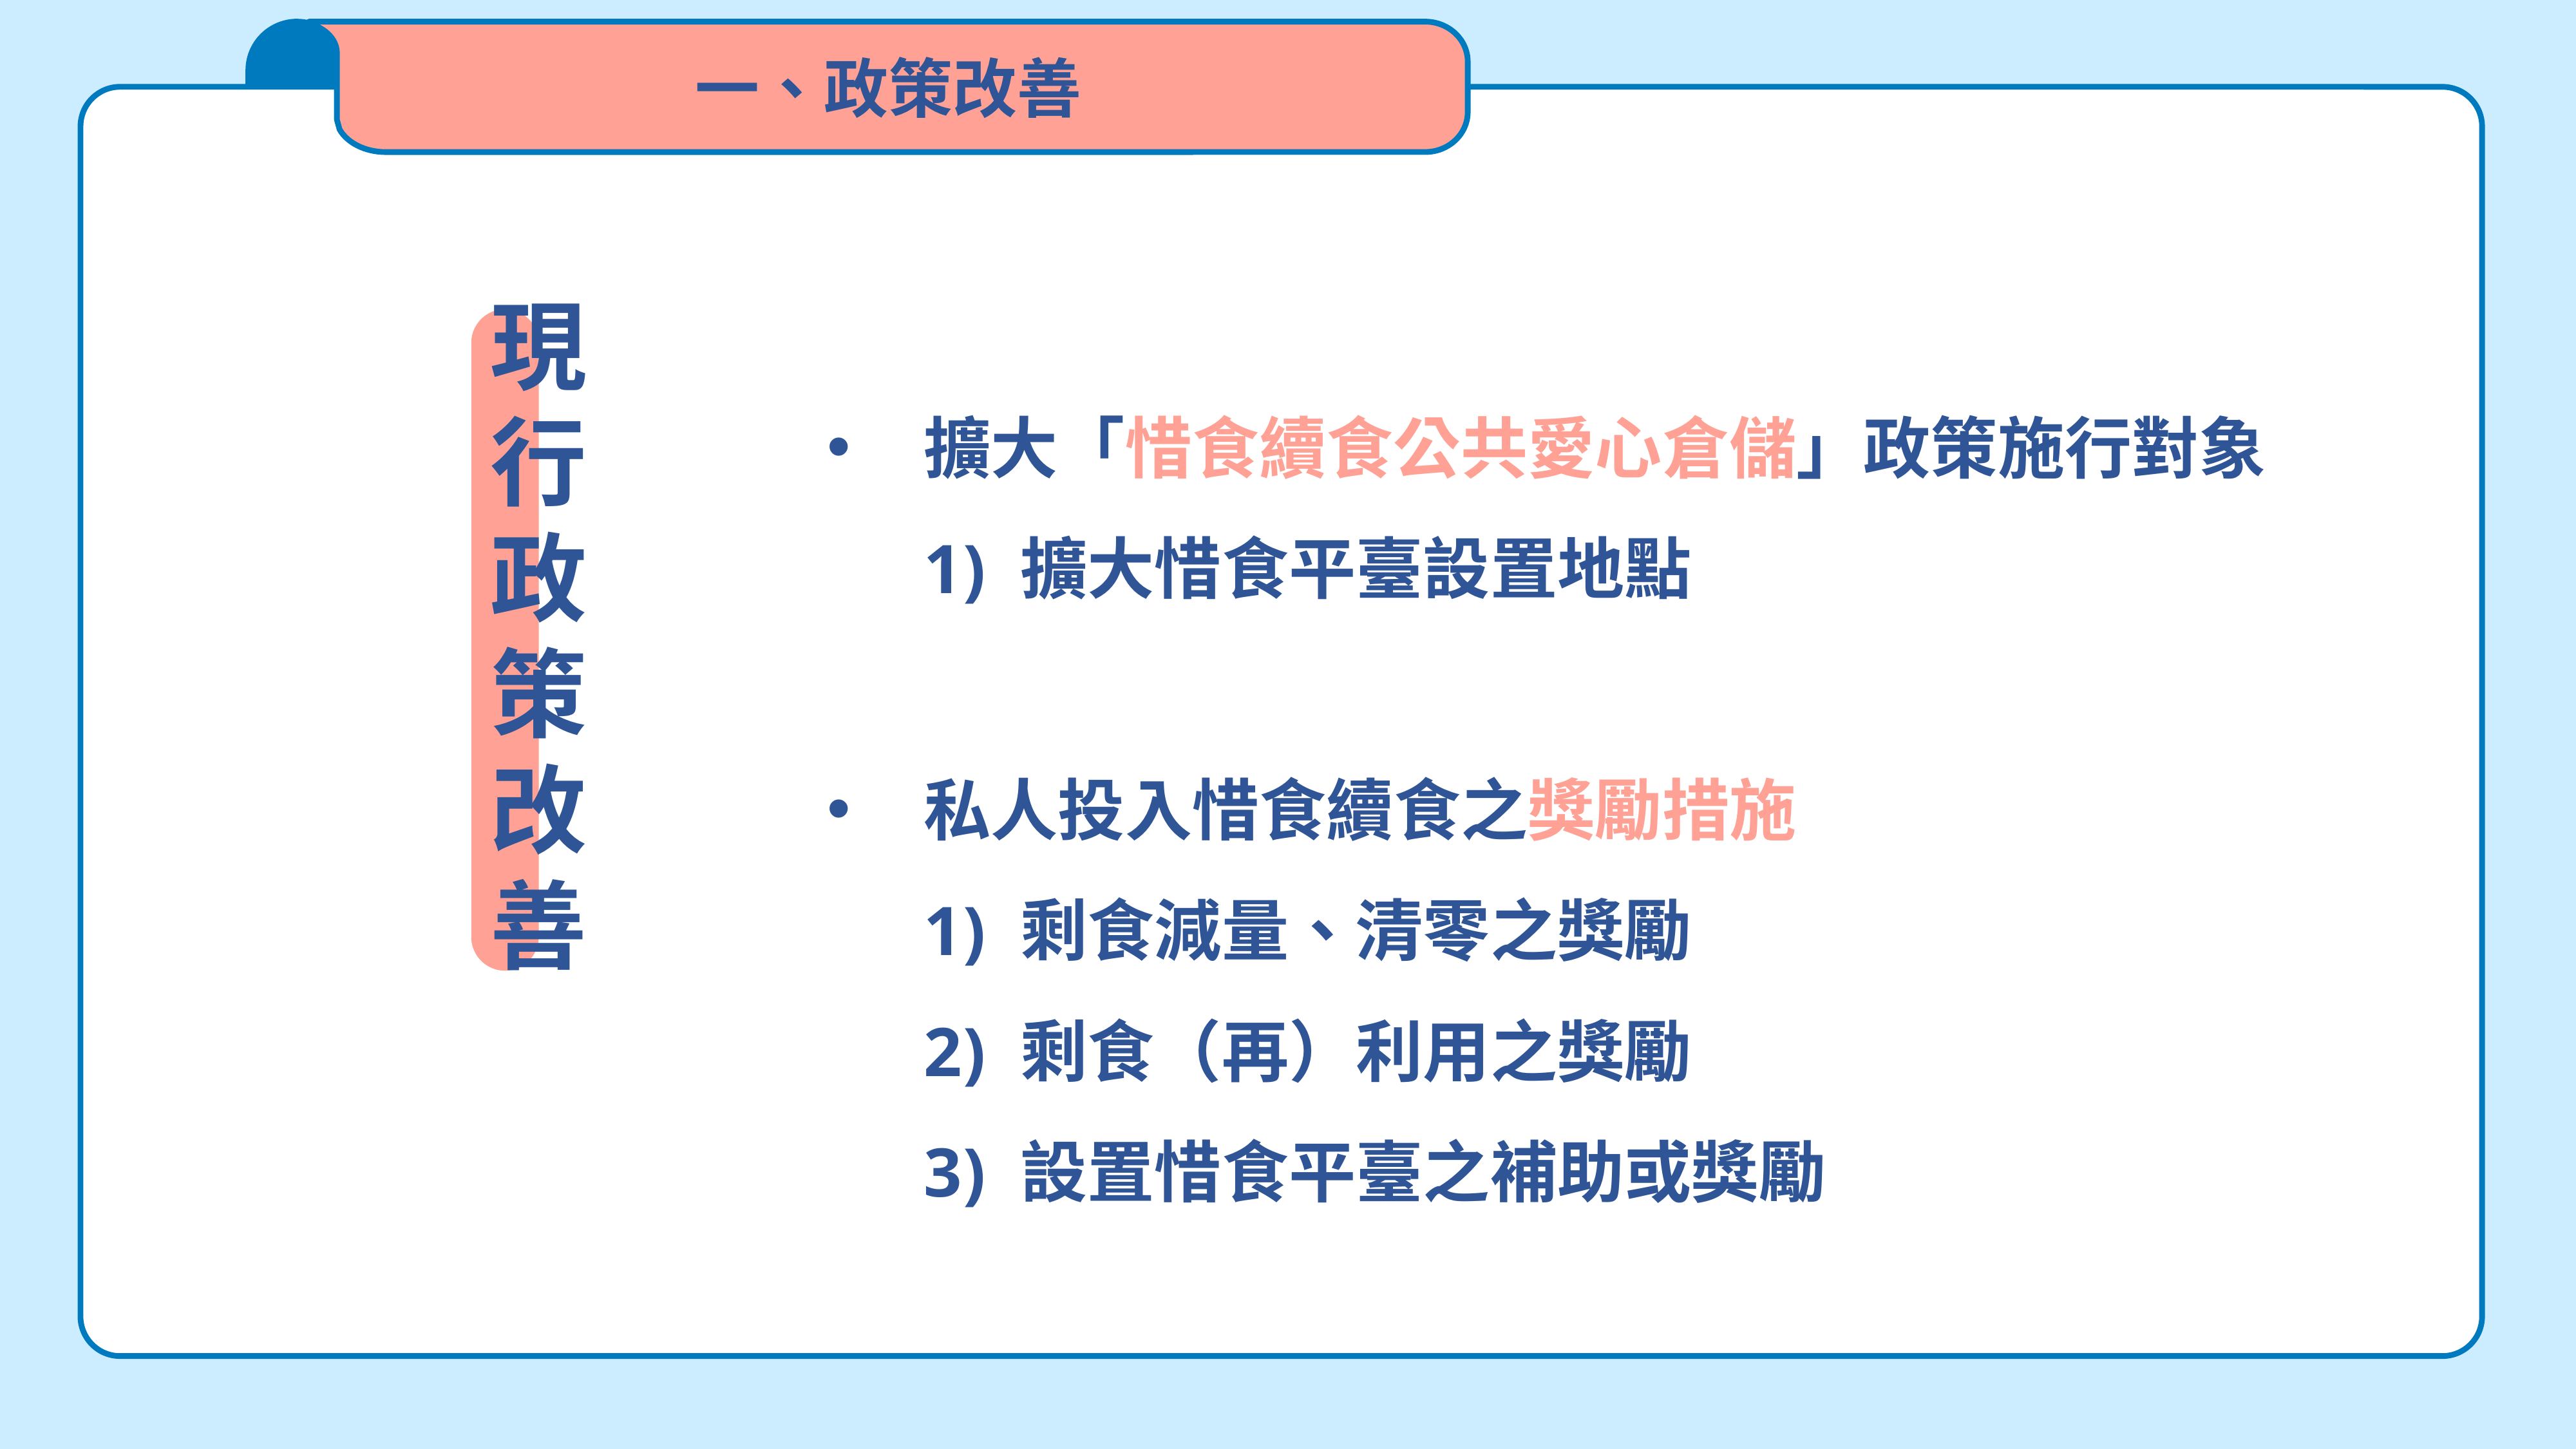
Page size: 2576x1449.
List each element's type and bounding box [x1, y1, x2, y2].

text_box [80, 21, 2483, 1356]
